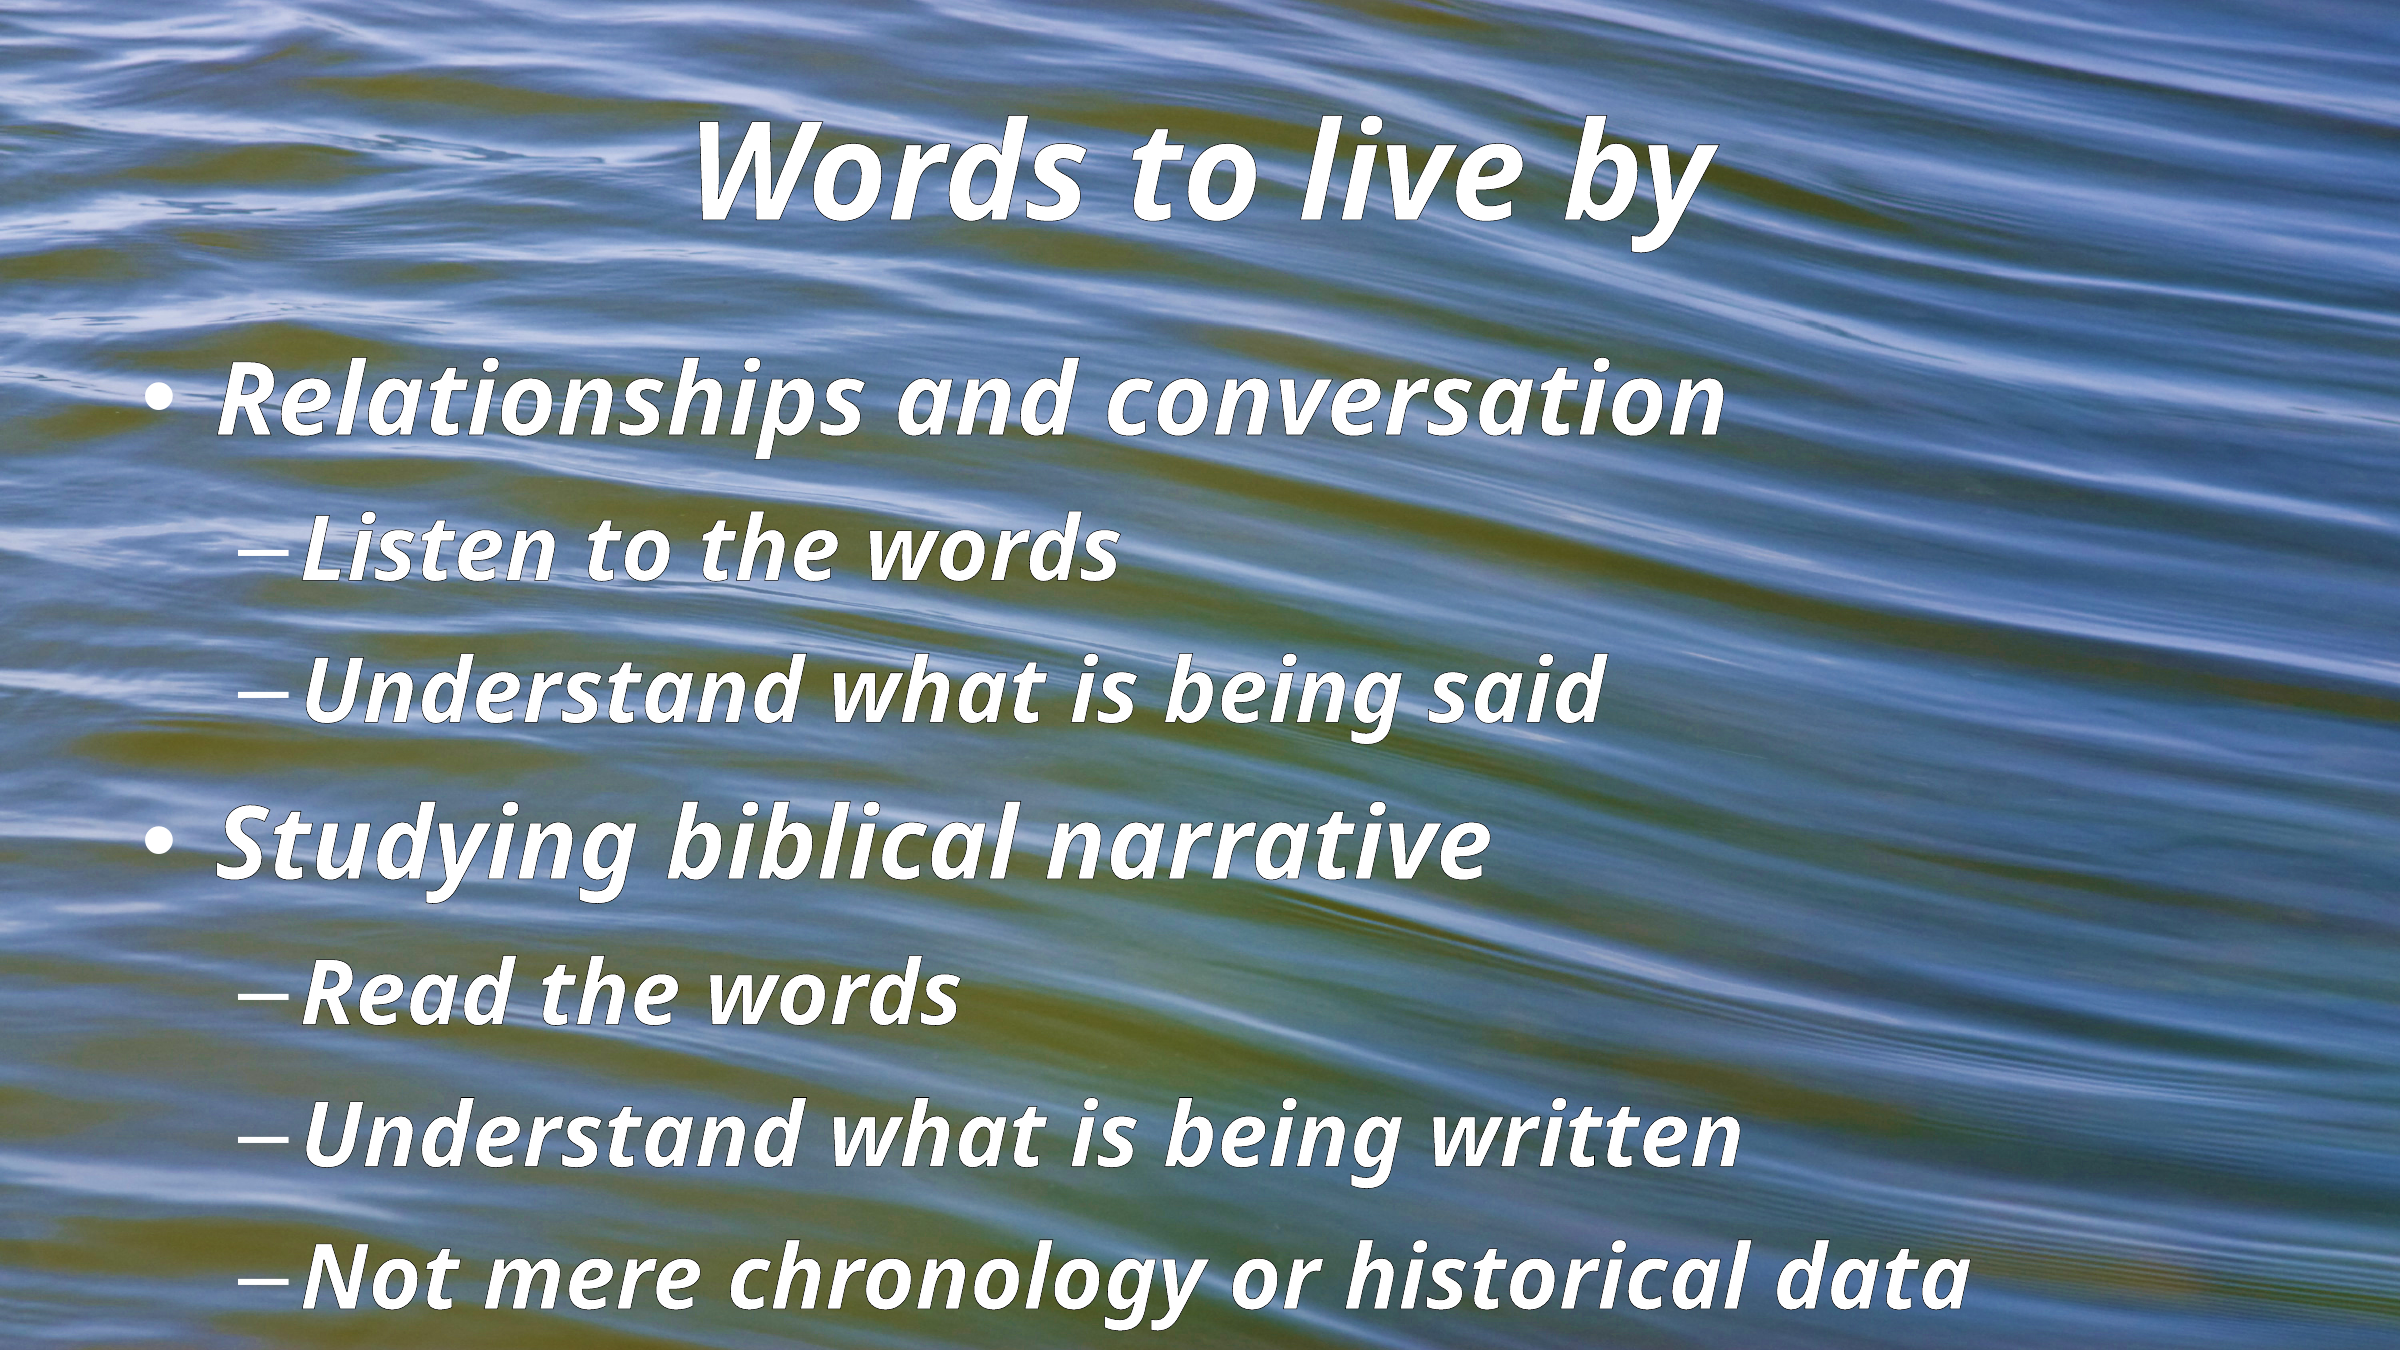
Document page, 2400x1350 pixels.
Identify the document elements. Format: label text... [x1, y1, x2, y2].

list Relationships and conversation Listen to the words Understand what is being said Studying biblical narrative Read the words Understand what is being written Not mere chronology or historical data [120, 315, 2400, 1350]
title Words to live by [120, 54, 2280, 279]
picture [0, 0, 2400, 1350]
